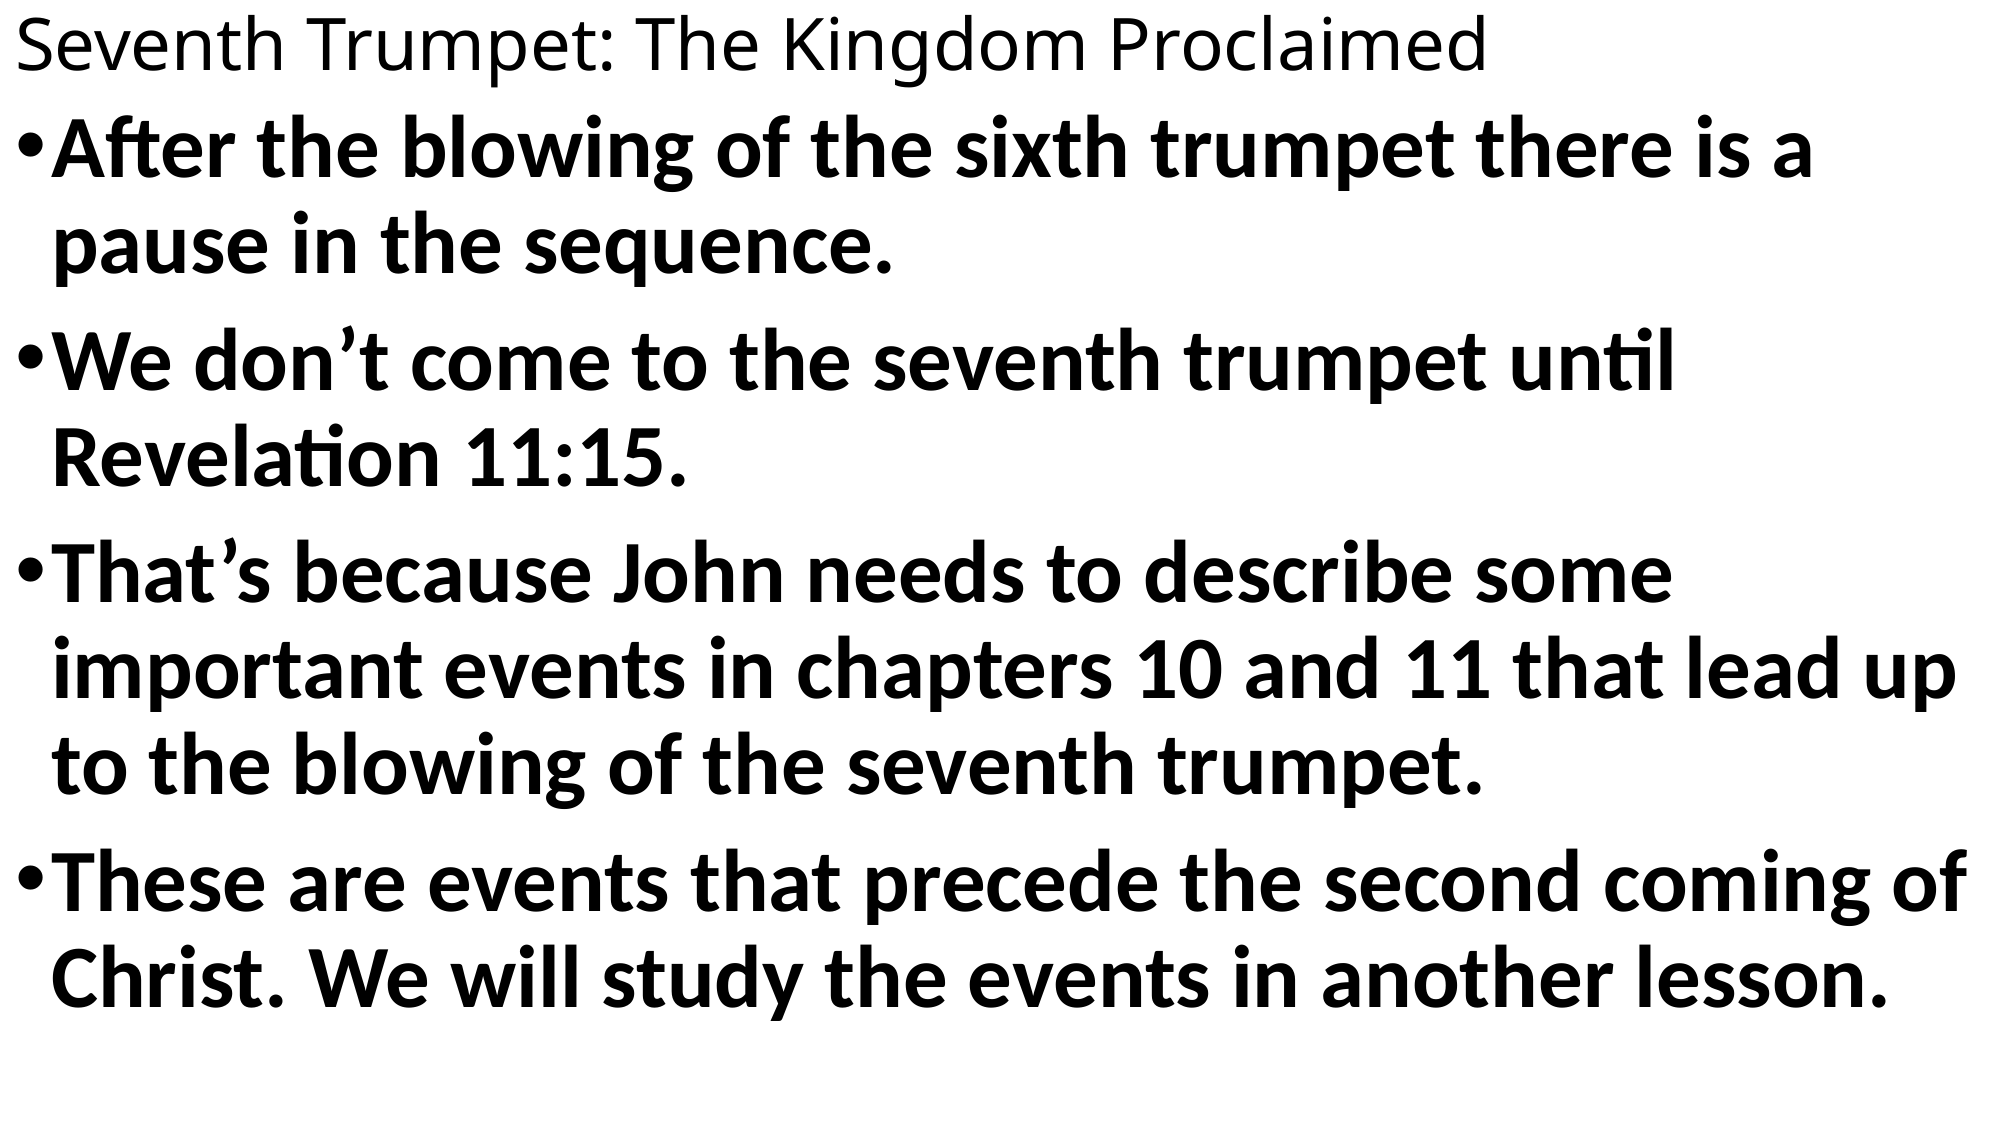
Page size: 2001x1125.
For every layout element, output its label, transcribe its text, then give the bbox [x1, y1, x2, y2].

list After the blowing of the sixth trumpet there is a pause in the sequence. We don’t come to the seventh trumpet until Revelation 11:15. That’s because John needs to describe some important events in chapters 10 and 11 that lead up to the blowing of the seventh trumpet. These are events that precede the second coming of Christ. We will study the events in another lesson. [0, 93, 2000, 1125]
title Seventh Trumpet: The Kingdom Proclaimed [0, 0, 2000, 93]
